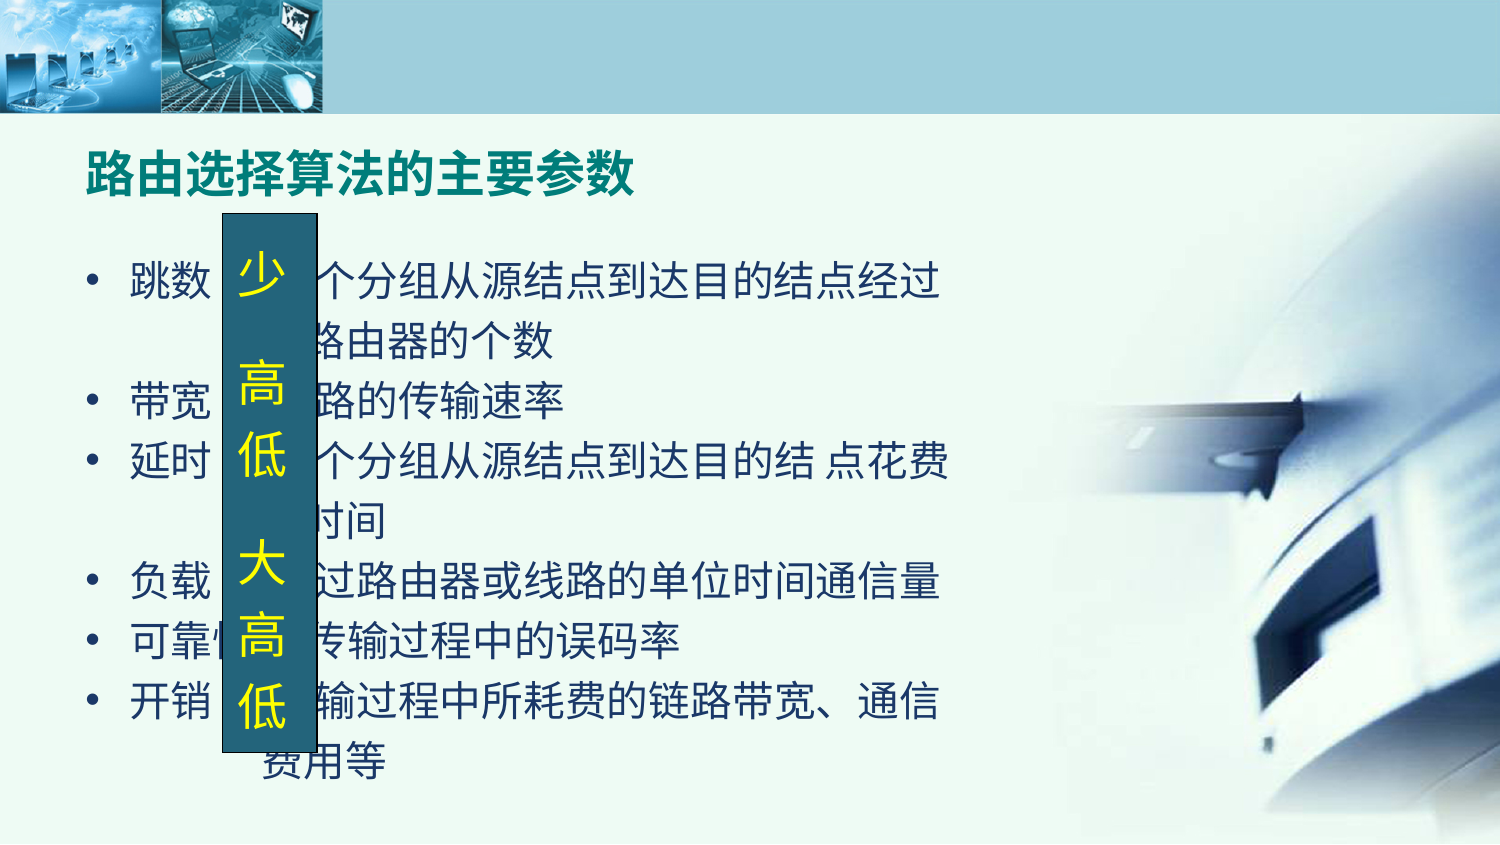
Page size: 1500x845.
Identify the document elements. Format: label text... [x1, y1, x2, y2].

title 路由选择算法的主要参数 [70, 116, 1126, 227]
picture [0, 0, 1500, 844]
text_box 少 高 低 大 高 低 [222, 213, 318, 753]
list 跳数 — 一个分组从源结点到达目的结点经过 的路由器的个数 带宽 — 链路的传输速率 延时 — 一个分组从源结点到达目的结 点花费 的时间 负载 — 通过路由器或线路的单位时间通信量 可靠性 —传输过程中的误码率 开销 — 传输过程中所耗费的链路带宽、通信 费用等 [70, 236, 997, 786]
